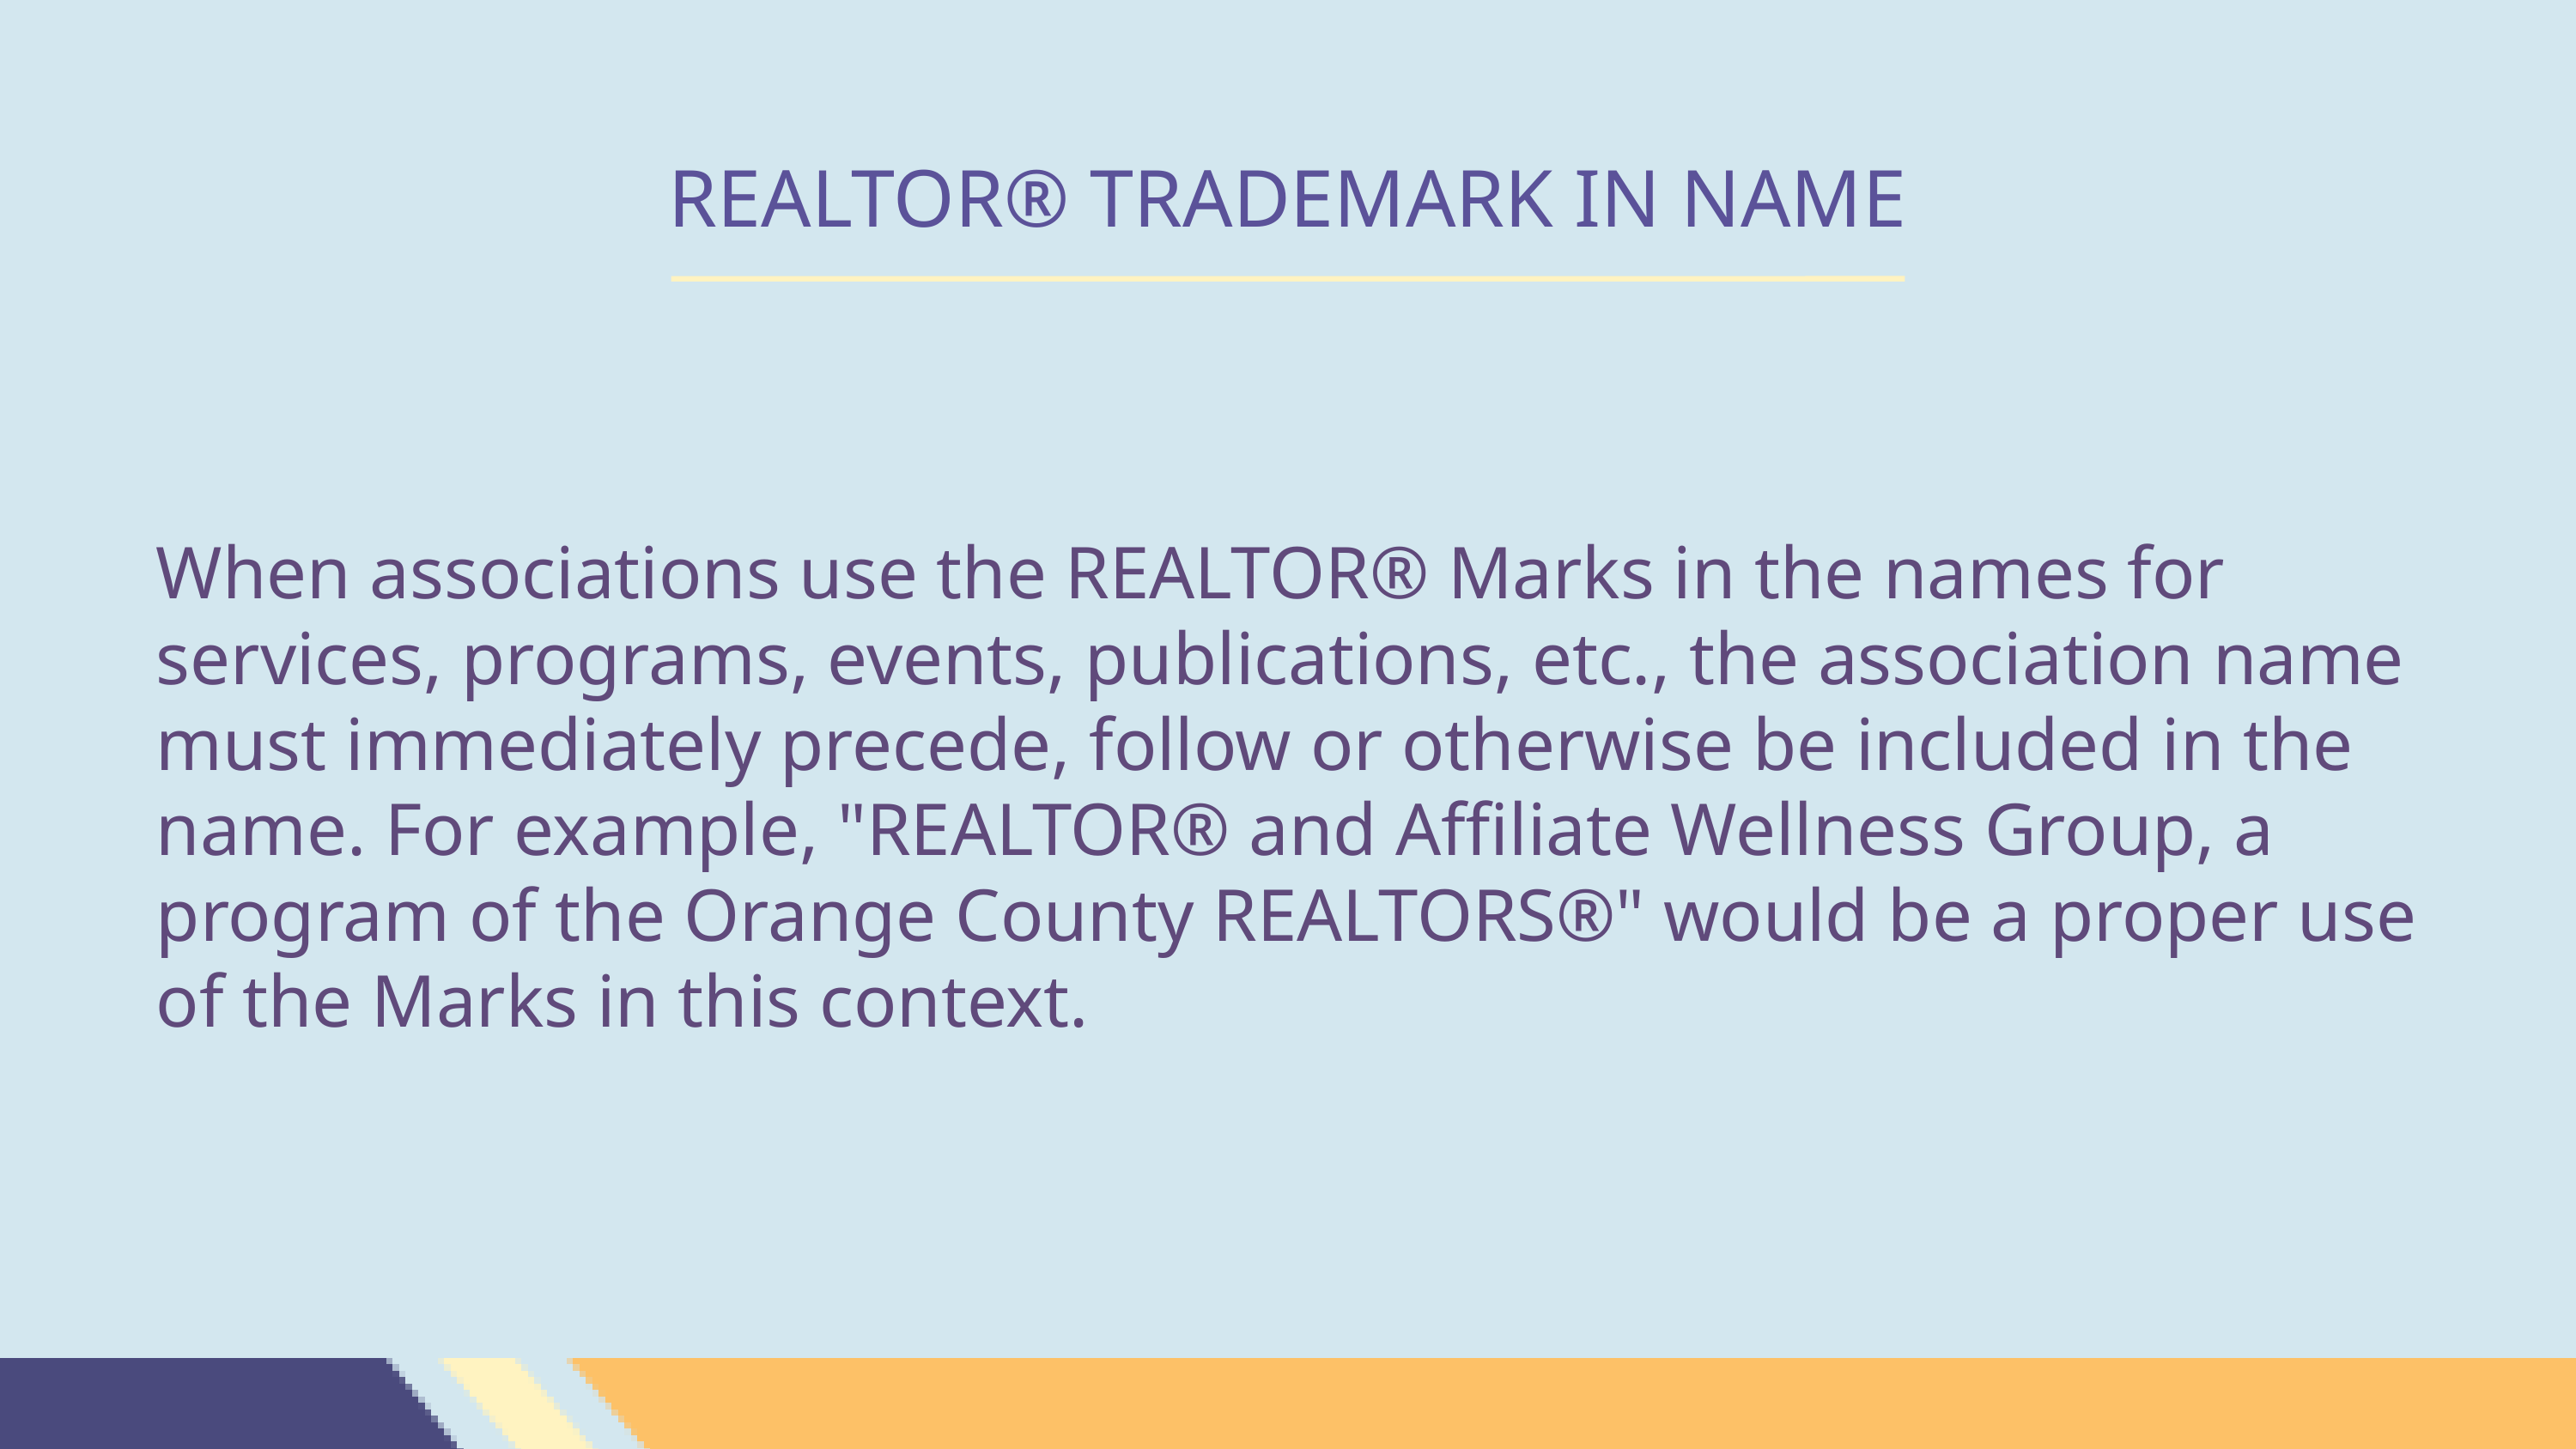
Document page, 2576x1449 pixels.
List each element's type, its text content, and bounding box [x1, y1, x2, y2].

text_box REALTOR® TRADEMARK IN NAME [214, 177, 2361, 243]
text_box When associations use the REALTOR® Marks in the names for services, programs, events, publications, etc., the association name must immediately precede, follow or otherwise be included in the name. For example, "REALTOR® and Affiliate Wellness Group, a program of the Orange County REALTORS®" would be a proper use of the Marks in this context. [118, 488, 2458, 1159]
text_box [0, 1358, 2576, 1449]
